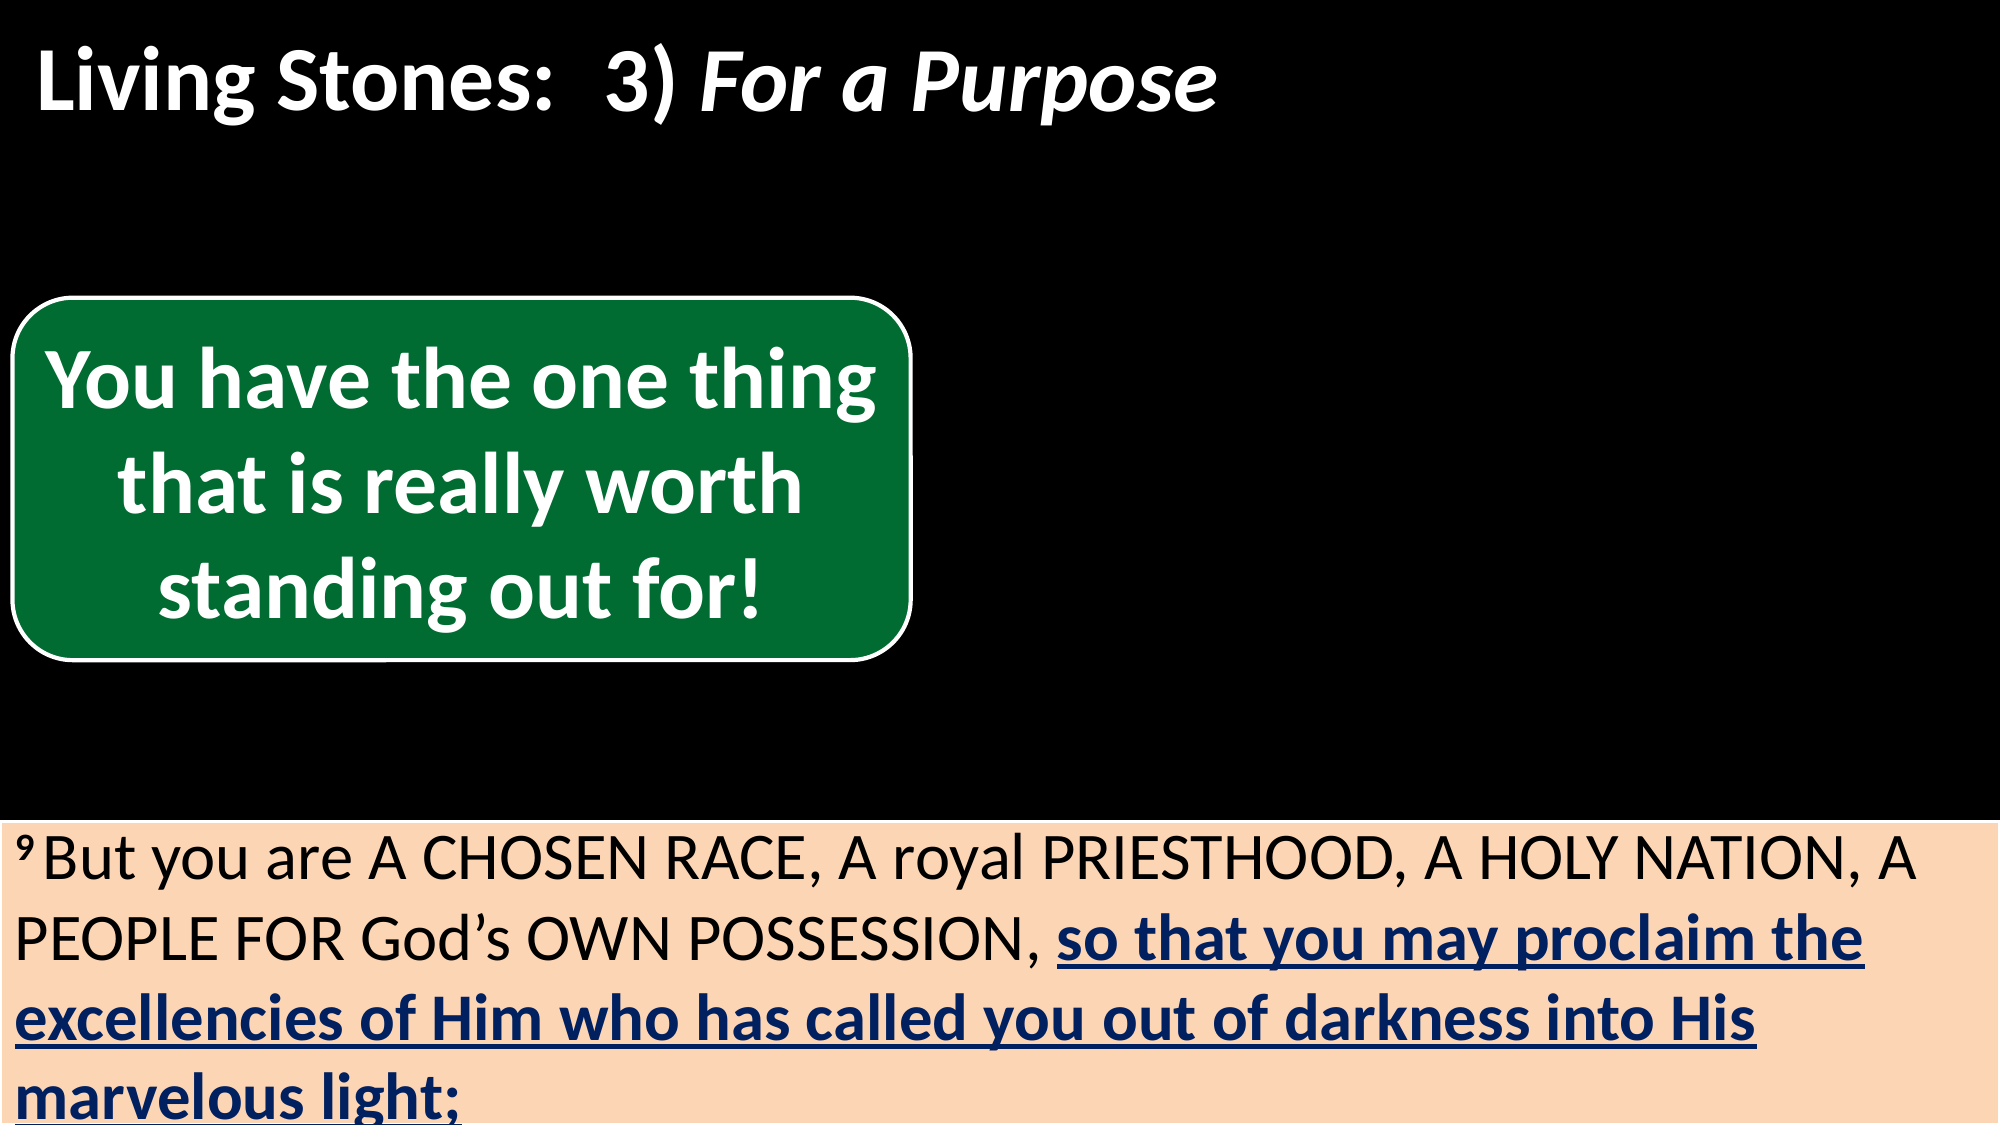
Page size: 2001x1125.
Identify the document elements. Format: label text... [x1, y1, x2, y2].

text_box 9 But you are a chosen race, a royal priesthood, a holy nation, a people for God’s own possession, so that you may proclaim the excellencies of Him who has called you out of darkness into His marvelous light; [0, 819, 2000, 1125]
text_box Living Stones: [0, 0, 600, 150]
text_box You have the one thing that is really worth standing out for! [10, 295, 913, 663]
text_box 3) For a Purpose [580, 0, 1253, 150]
